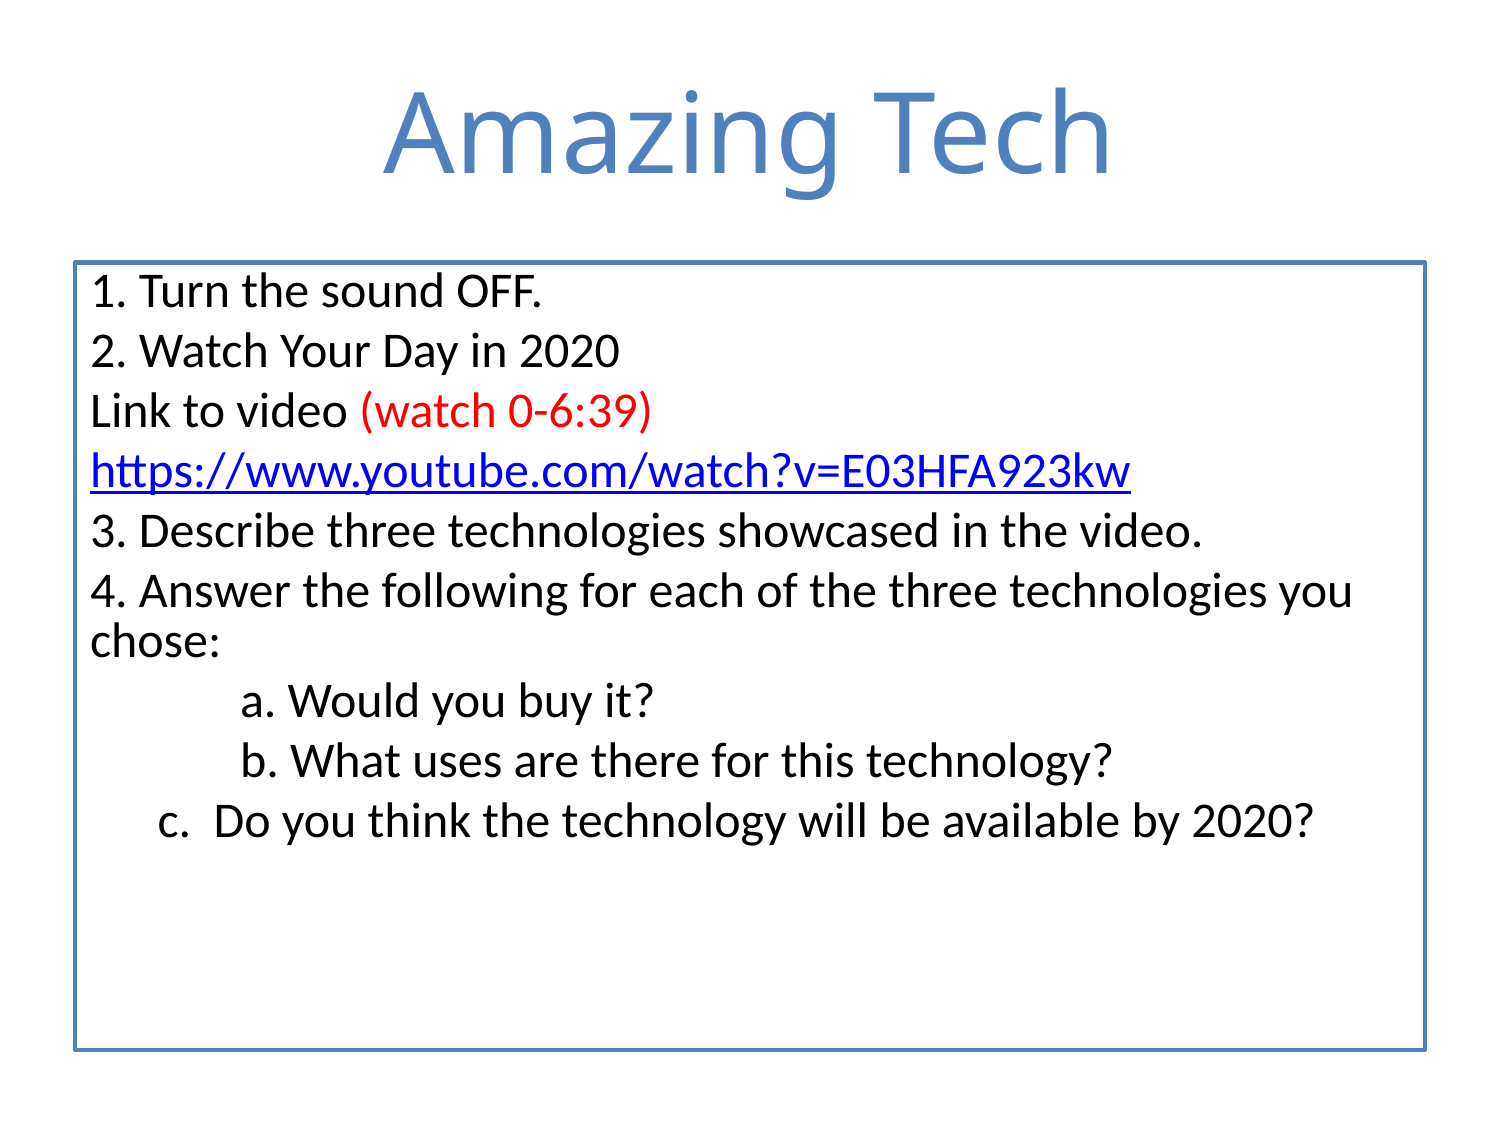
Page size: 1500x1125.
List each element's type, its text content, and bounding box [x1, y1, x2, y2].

text_box Amazing Tech [369, 53, 1131, 203]
list 1. Turn the sound OFF. 2. Watch Your Day in 2020 Link to video (watch 0-6:39) https://www.youtube.com/watch?v=E03HFA923kw 3. Describe three technologies showcased in the video. 4. Answer the following for each of the three technologies you chose: a. Would you buy it? b. What uses are there for this technology? c. Do you think the technology will be available by 2020? [73, 260, 1427, 1052]
